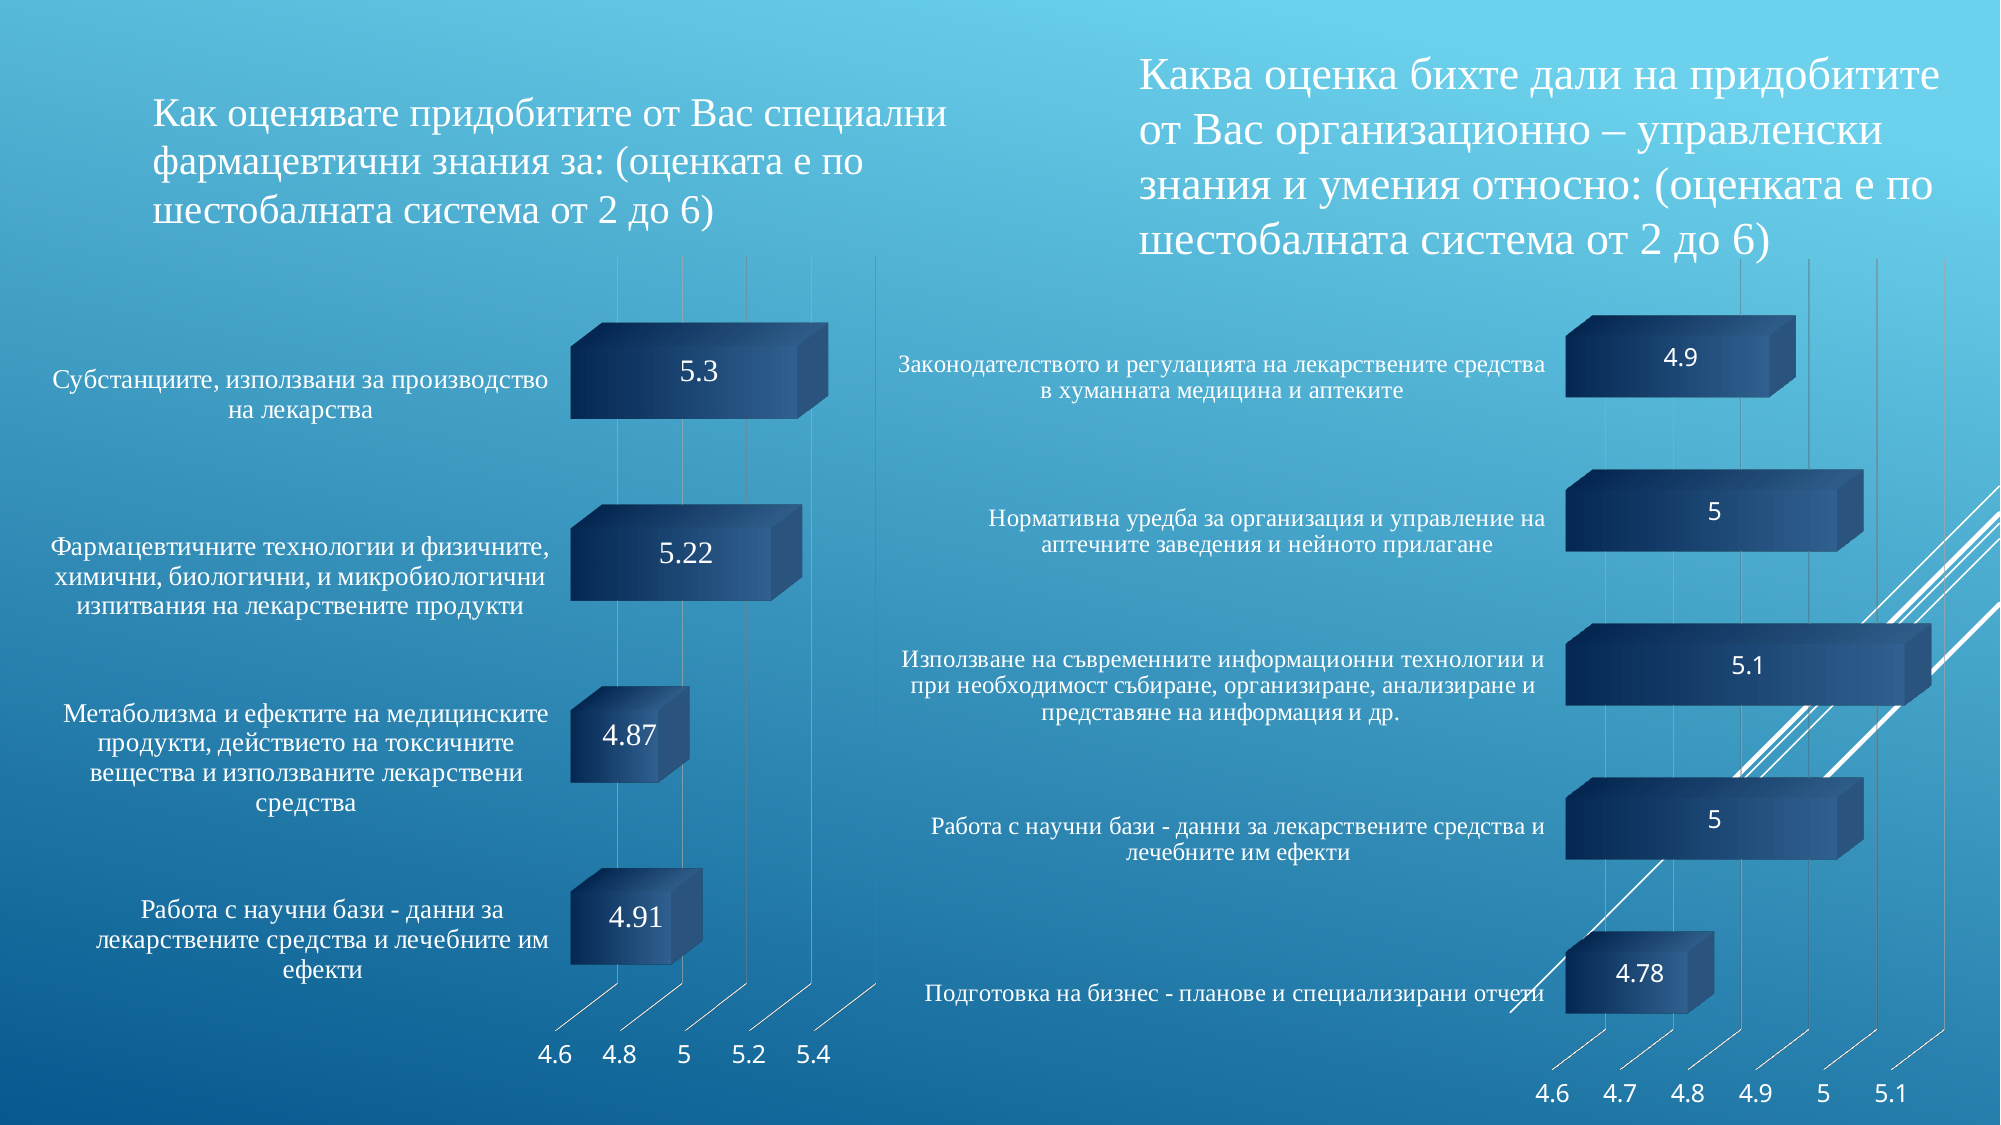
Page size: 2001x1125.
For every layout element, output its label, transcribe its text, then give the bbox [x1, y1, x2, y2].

chart [33, 239, 1969, 1125]
list Как оценявате придобитите от Вас специални фармацевтични знания за: (оценката е по шестобалната система от 2 до 6) [137, 35, 984, 240]
list Каква оценка бихте дали на придобитите от Вас организационно – управленски знания и умения относно: (оценката е по шестобалната система от 2 до 6) [1123, 35, 1968, 242]
